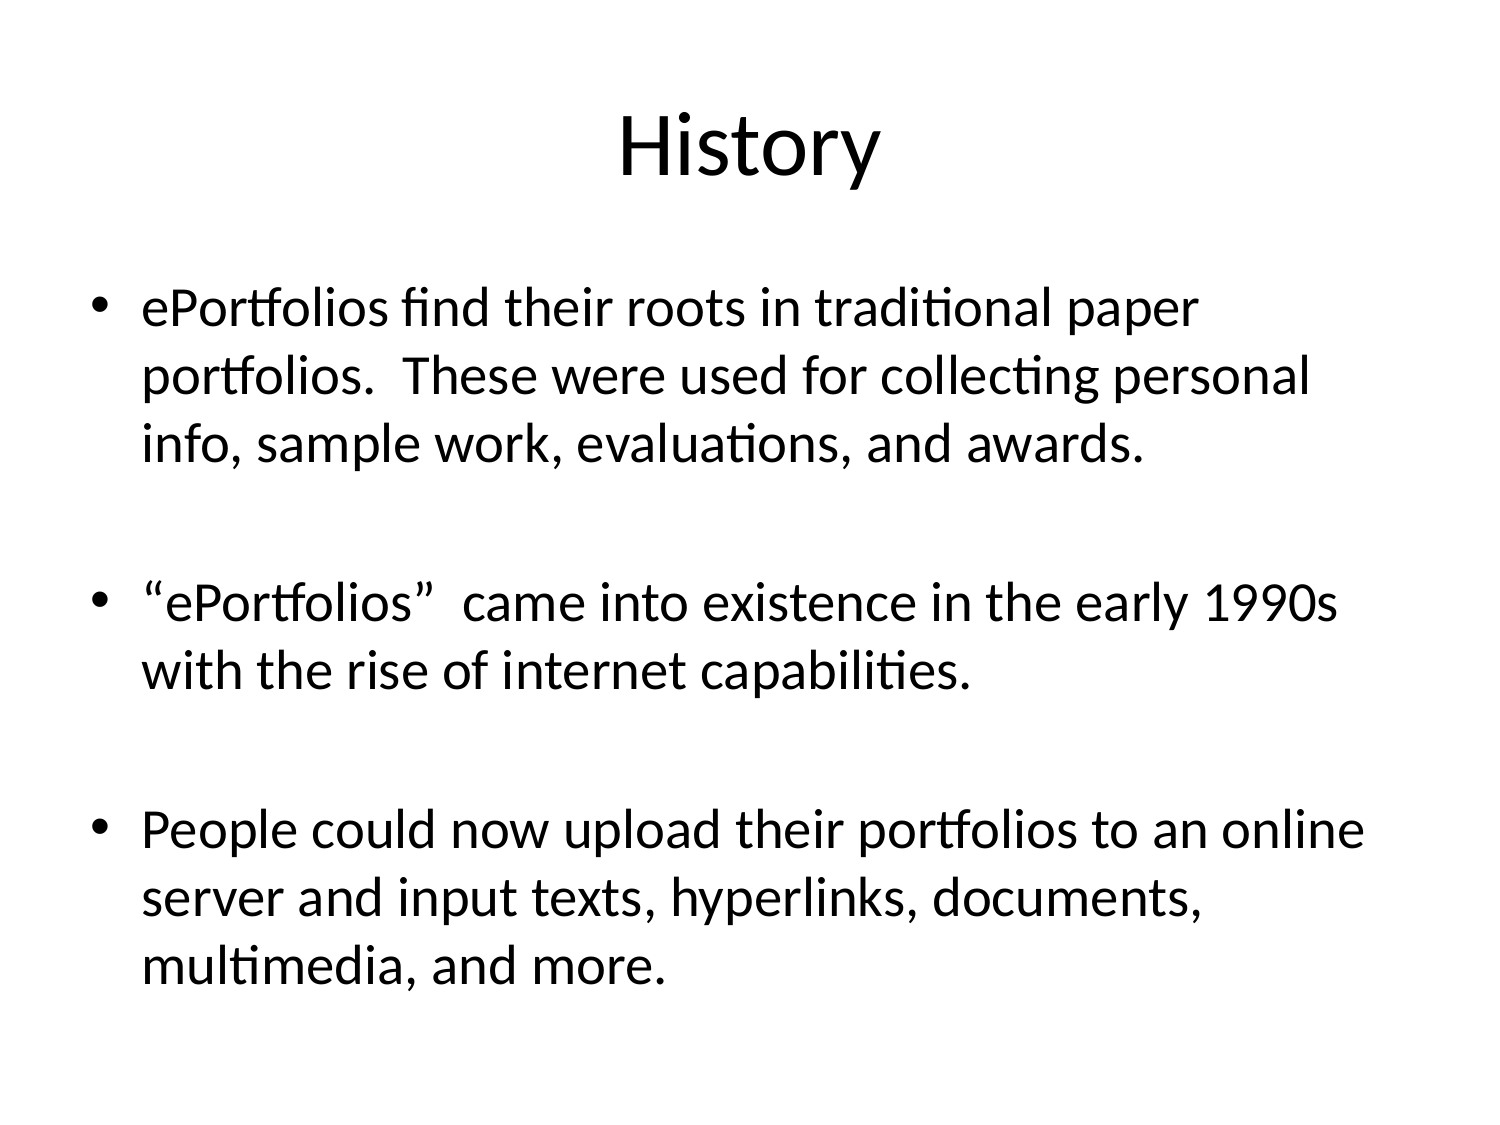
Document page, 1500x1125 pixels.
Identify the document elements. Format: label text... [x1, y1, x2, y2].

list ePortfolios find their roots in traditional paper portfolios. These were used for collecting personal info, sample work, evaluations, and awards. “ePortfolios” came into existence in the early 1990s with the rise of internet capabilities. People could now upload their portfolios to an online server and input texts, hyperlinks, documents, multimedia, and more. [75, 262, 1425, 1005]
title History [75, 45, 1425, 233]
